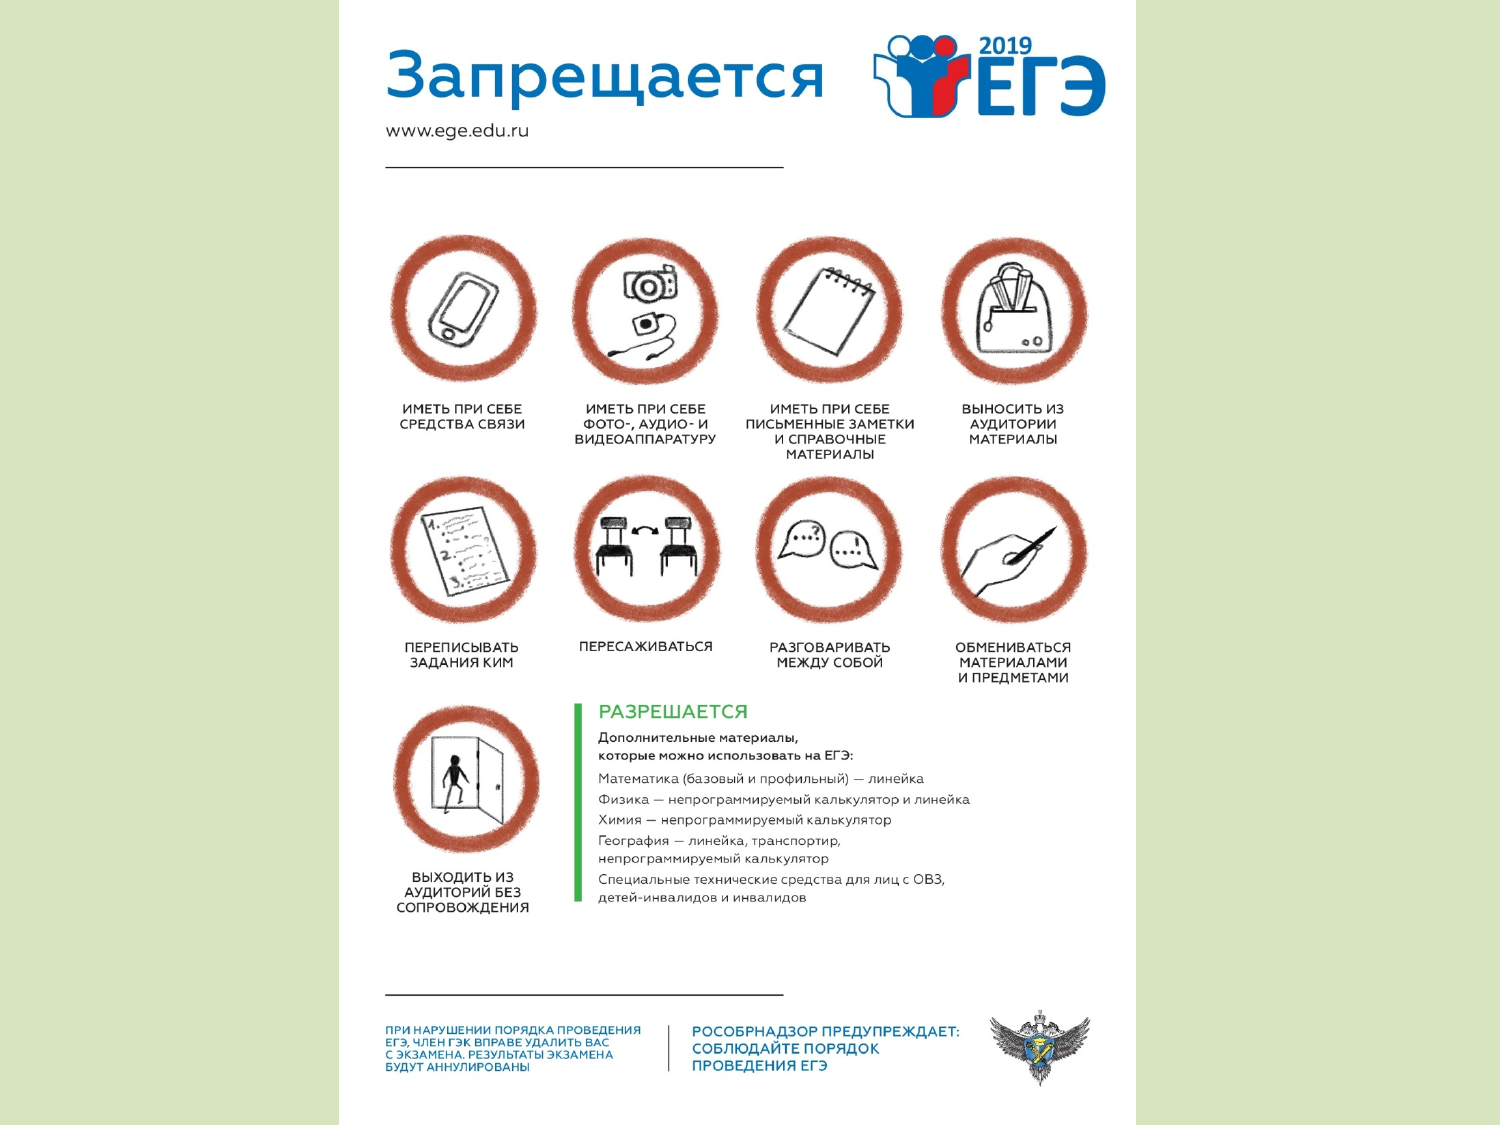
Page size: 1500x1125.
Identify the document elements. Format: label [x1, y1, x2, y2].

picture [339, 0, 1136, 1125]
